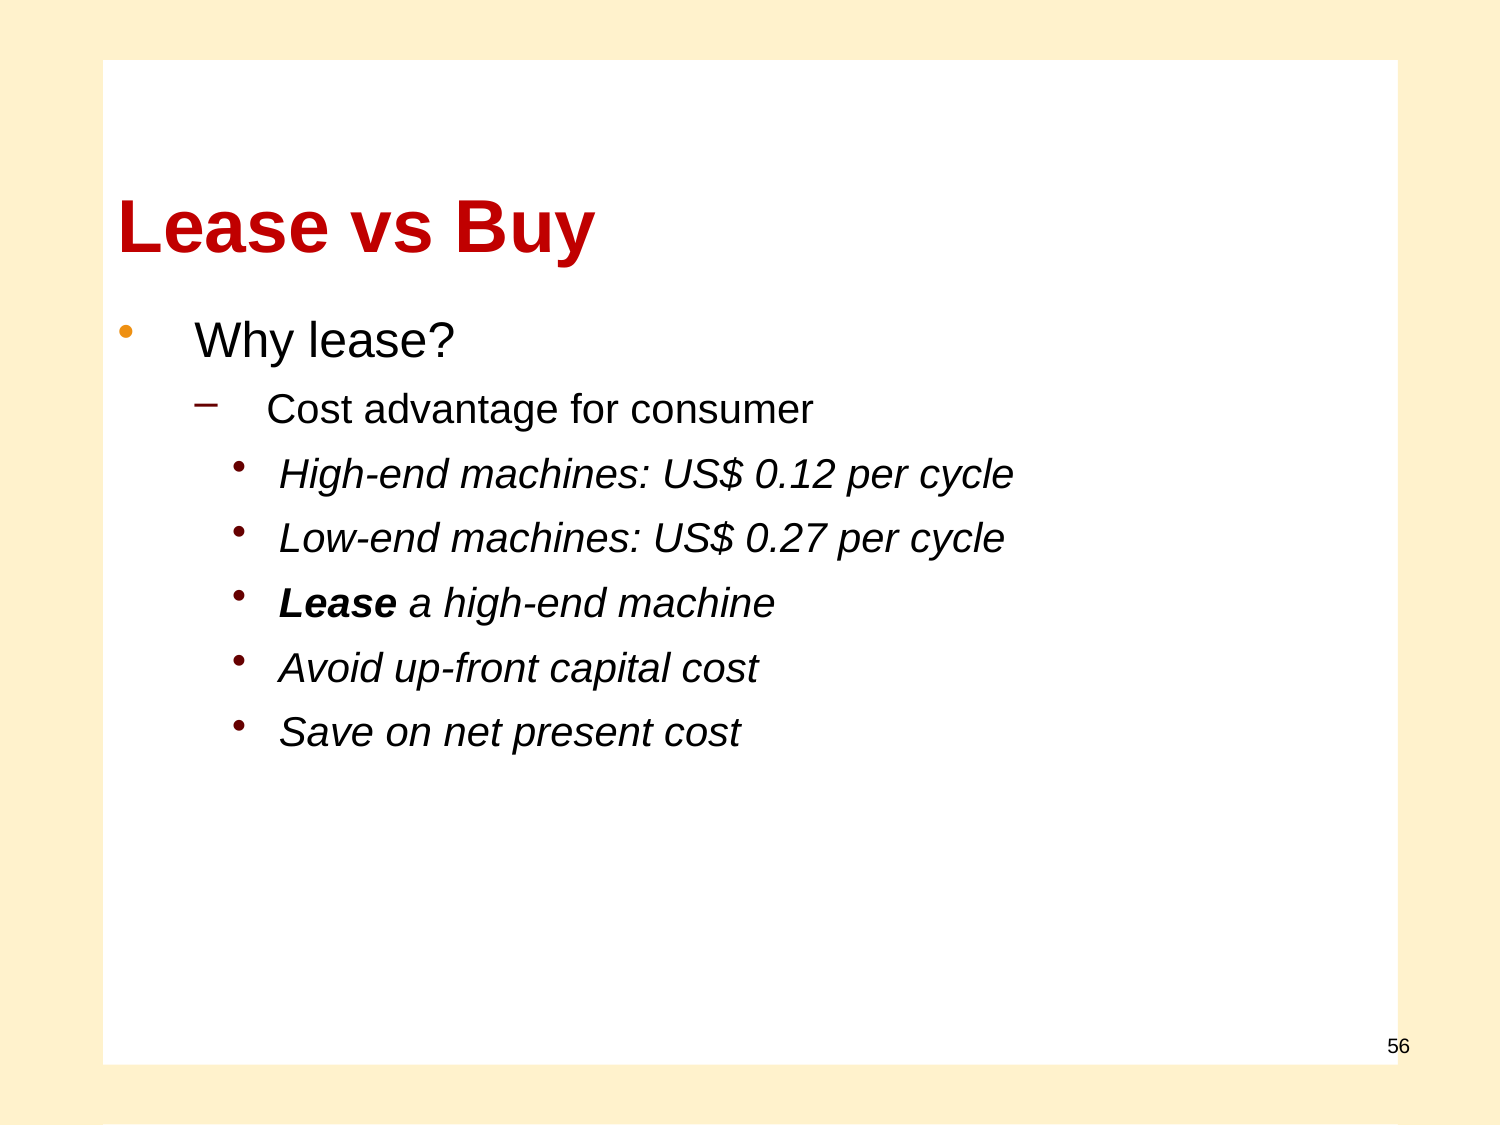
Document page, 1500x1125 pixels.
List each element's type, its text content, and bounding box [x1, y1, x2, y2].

text_box Why lease? Cost advantage for consumer High-end machines: US$ 0.12 per cycle Low-end machines: US$ 0.27 per cycle Lease a high-end machine Avoid up-front capital cost Save on net present cost [102, 299, 1378, 1006]
text_box Lease vs Buy [102, 87, 1453, 275]
text_box 56 [1112, 1024, 1425, 1100]
